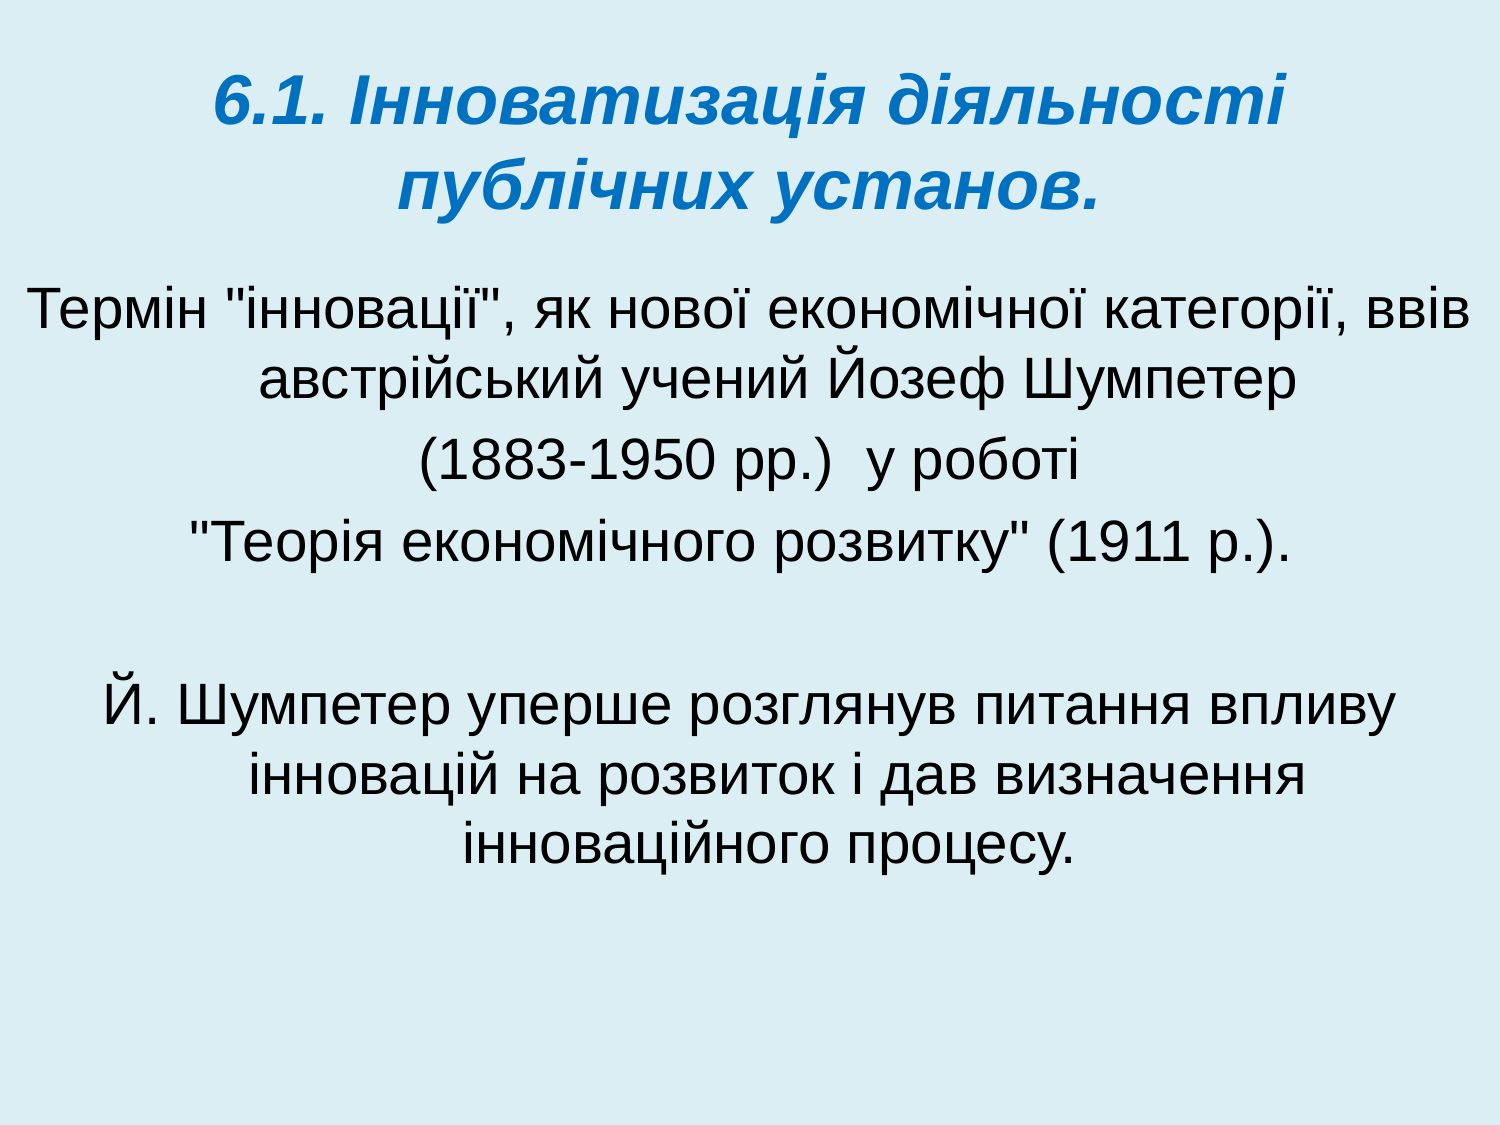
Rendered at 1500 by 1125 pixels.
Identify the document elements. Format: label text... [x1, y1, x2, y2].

list Термін "інновації", як нової економічної категорії, ввів австрійський учений Йозеф Шумпетер (1883-1950 рр.) у роботі "Теорія економічного розвитку" (1911 р.). Й. Шумпетер уперше розглянув питання впливу інновацій на розвиток і дав визначення інноваційного процесу. [0, 262, 1500, 1005]
title 6.1. Інноватизація діяльності публічних установ. [75, 45, 1425, 233]
